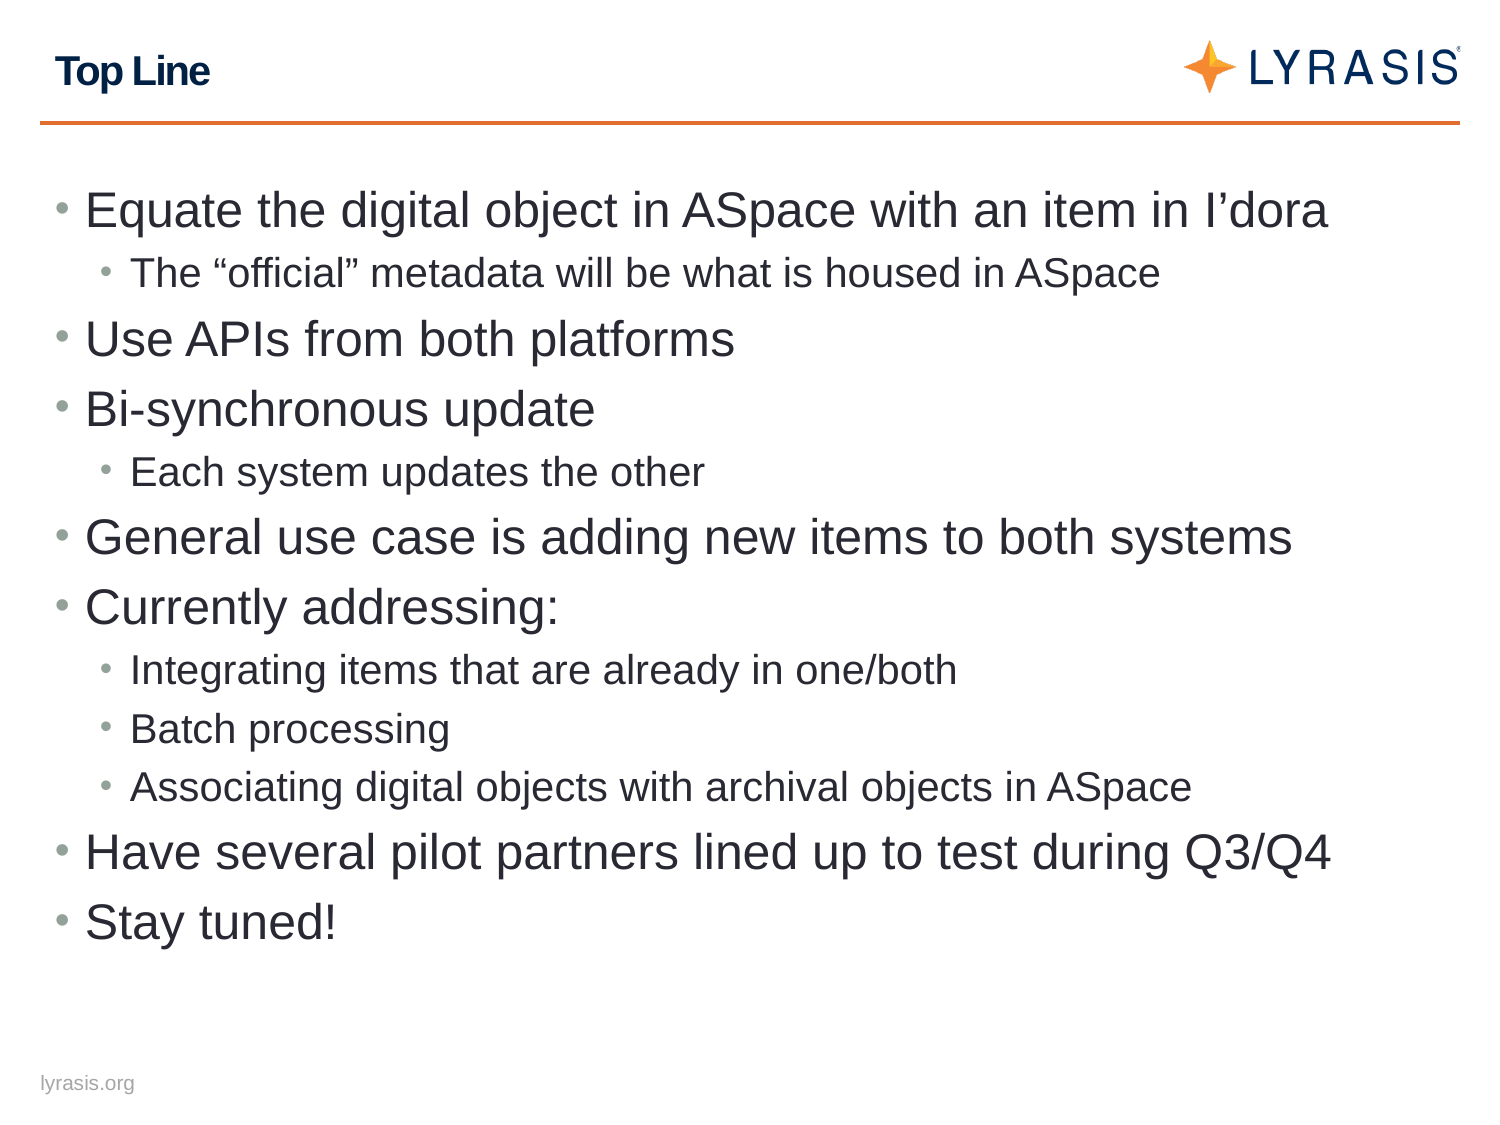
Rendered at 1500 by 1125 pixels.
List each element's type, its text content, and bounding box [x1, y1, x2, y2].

title Top Line [40, 36, 1138, 111]
list Equate the digital object in ASpace with an item in I’dora The “official” metadata will be what is housed in ASpace Use APIs from both platforms Bi-synchronous update Each system updates the other General use case is adding new items to both systems Currently addressing: Integrating items that are already in one/both Batch processing Associating digital objects with archival objects in ASpace Have several pilot partners lined up to test during Q3/Q4 Stay tuned! [40, 170, 1461, 991]
